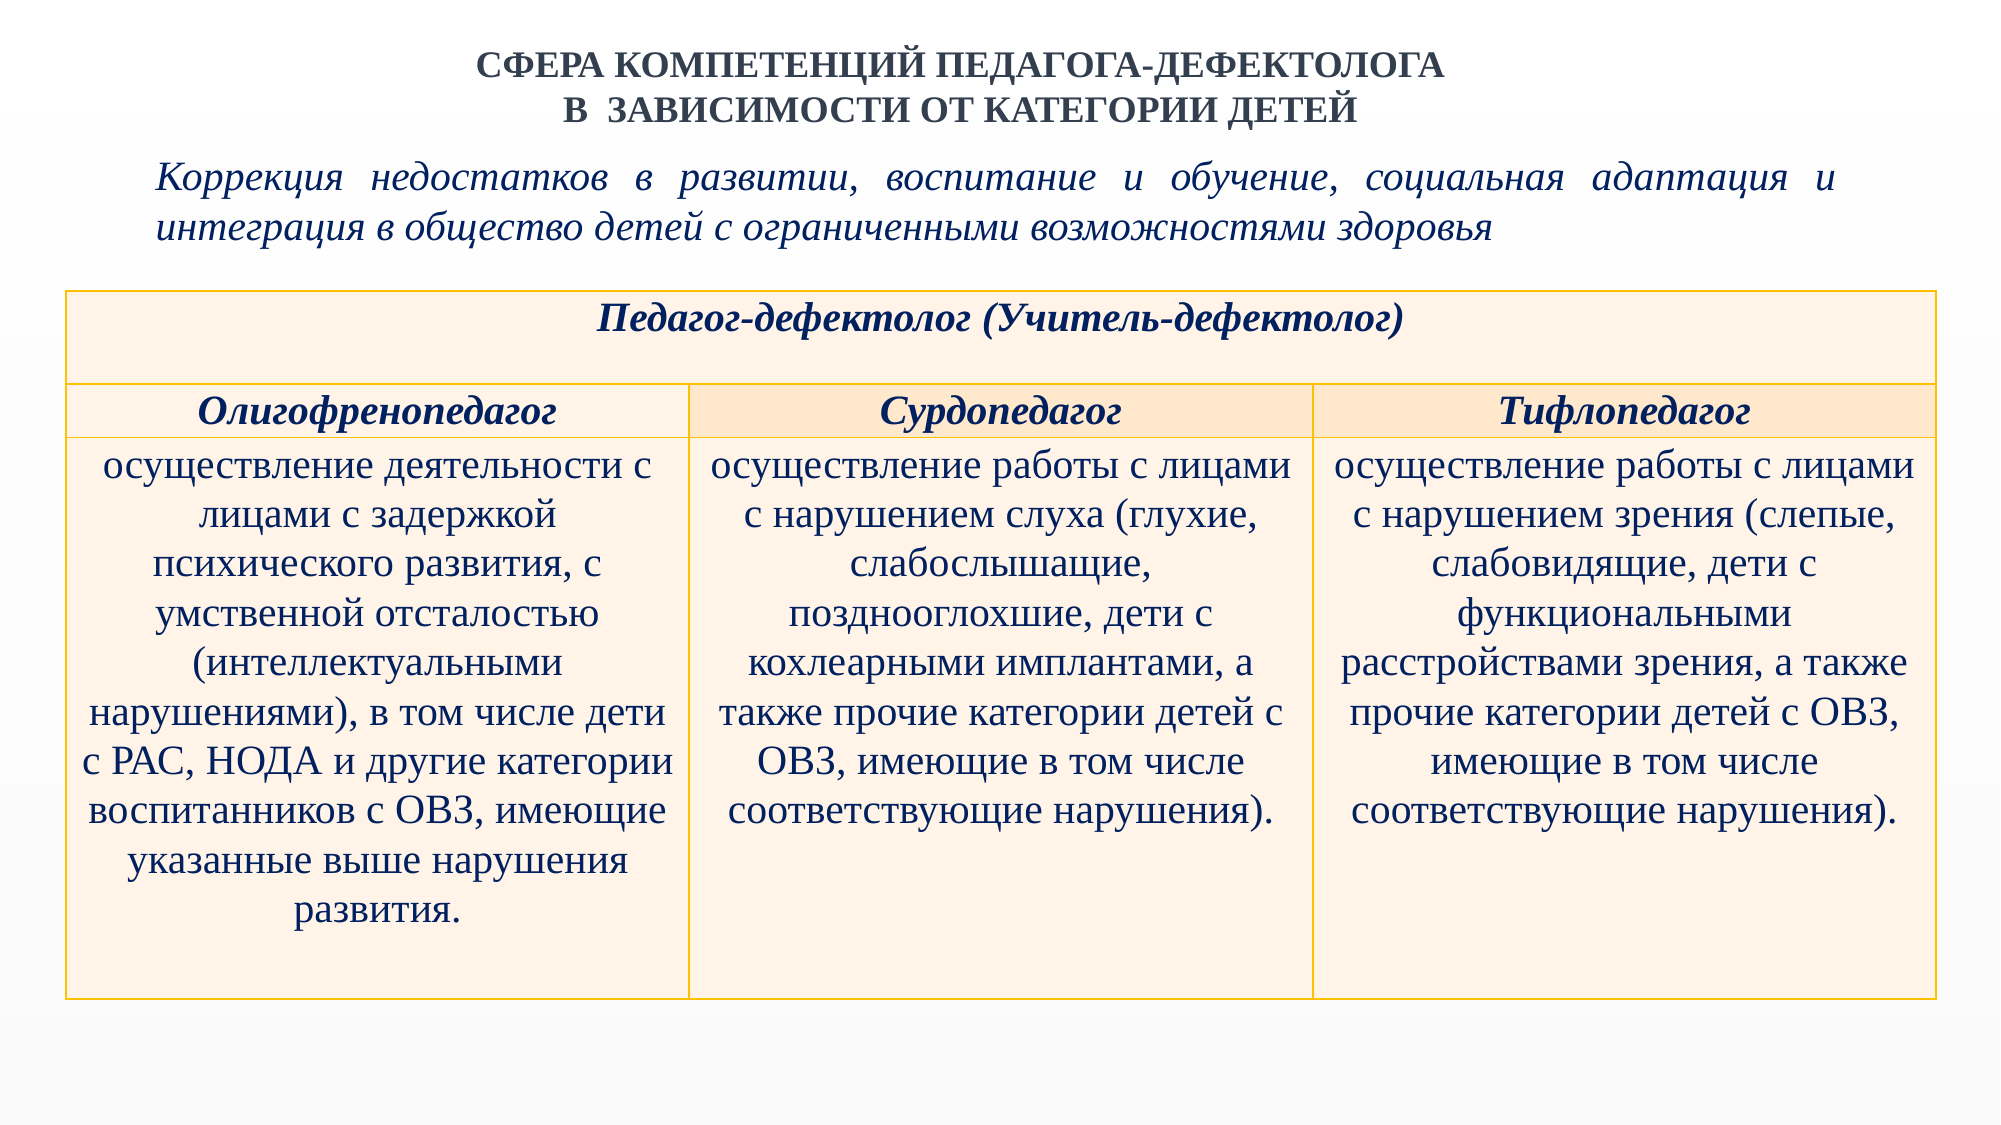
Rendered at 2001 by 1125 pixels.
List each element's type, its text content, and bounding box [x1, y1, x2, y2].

table_cell Тифлопедагог [1314, 385, 1935, 437]
text_box СФЕРА КОМПЕТЕНЦИЙ ПЕДАГОГА-ДЕФЕКТОЛОГА В ЗАВИСИМОСТИ ОТ КАТЕГОРИИ ДЕТЕЙ [460, 32, 1461, 137]
table_cell Олигофренопедагог [67, 385, 688, 437]
table_cell Сурдопедагог [690, 385, 1312, 437]
table_cell осуществление работы с лицами с нарушением слуха (глухие, слабослышащие, позднооглохшие, дети с кохлеарными имплантами, а также прочие категории детей с ОВЗ, имеющие в том числе соответствующие нарушения). [690, 438, 1312, 998]
text_box Коррекция недостатков в развитии, воспитание и обучение, социальная адаптация и интеграция в общество детей с ограниченными возможностями здоровья [140, 141, 1853, 256]
table_cell осуществление работы с лицами с нарушением зрения (слепые, слабовидящие, дети с функциональными расстройствами зрения, а также прочие категории детей с ОВЗ, имеющие в том числе соответствующие нарушения). [1314, 438, 1935, 998]
table_cell осуществление деятельности с лицами с задержкой психического развития, с умственной отсталостью (интеллектуальными нарушениями), в том числе дети с РАС, НОДА и другие категории воспитанников с ОВЗ, имеющие указанные выше нарушения развития. [67, 438, 688, 998]
table_header Педагог-дефектолог (Учитель-дефектолог) [67, 292, 1935, 383]
